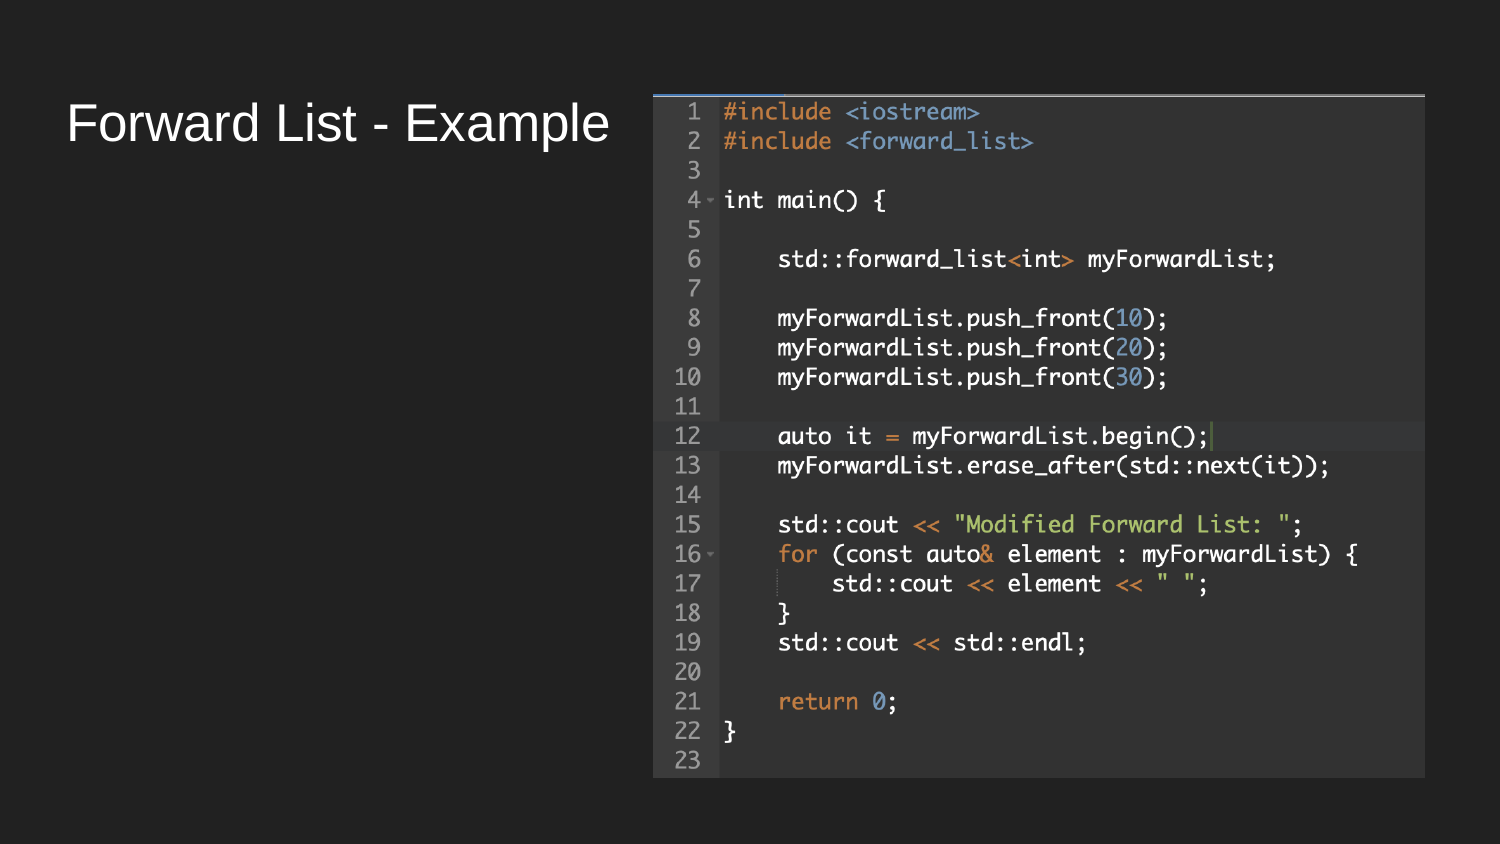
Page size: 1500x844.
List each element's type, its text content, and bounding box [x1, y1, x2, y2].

picture [653, 93, 1425, 779]
title Forward List - Example [51, 72, 1449, 167]
